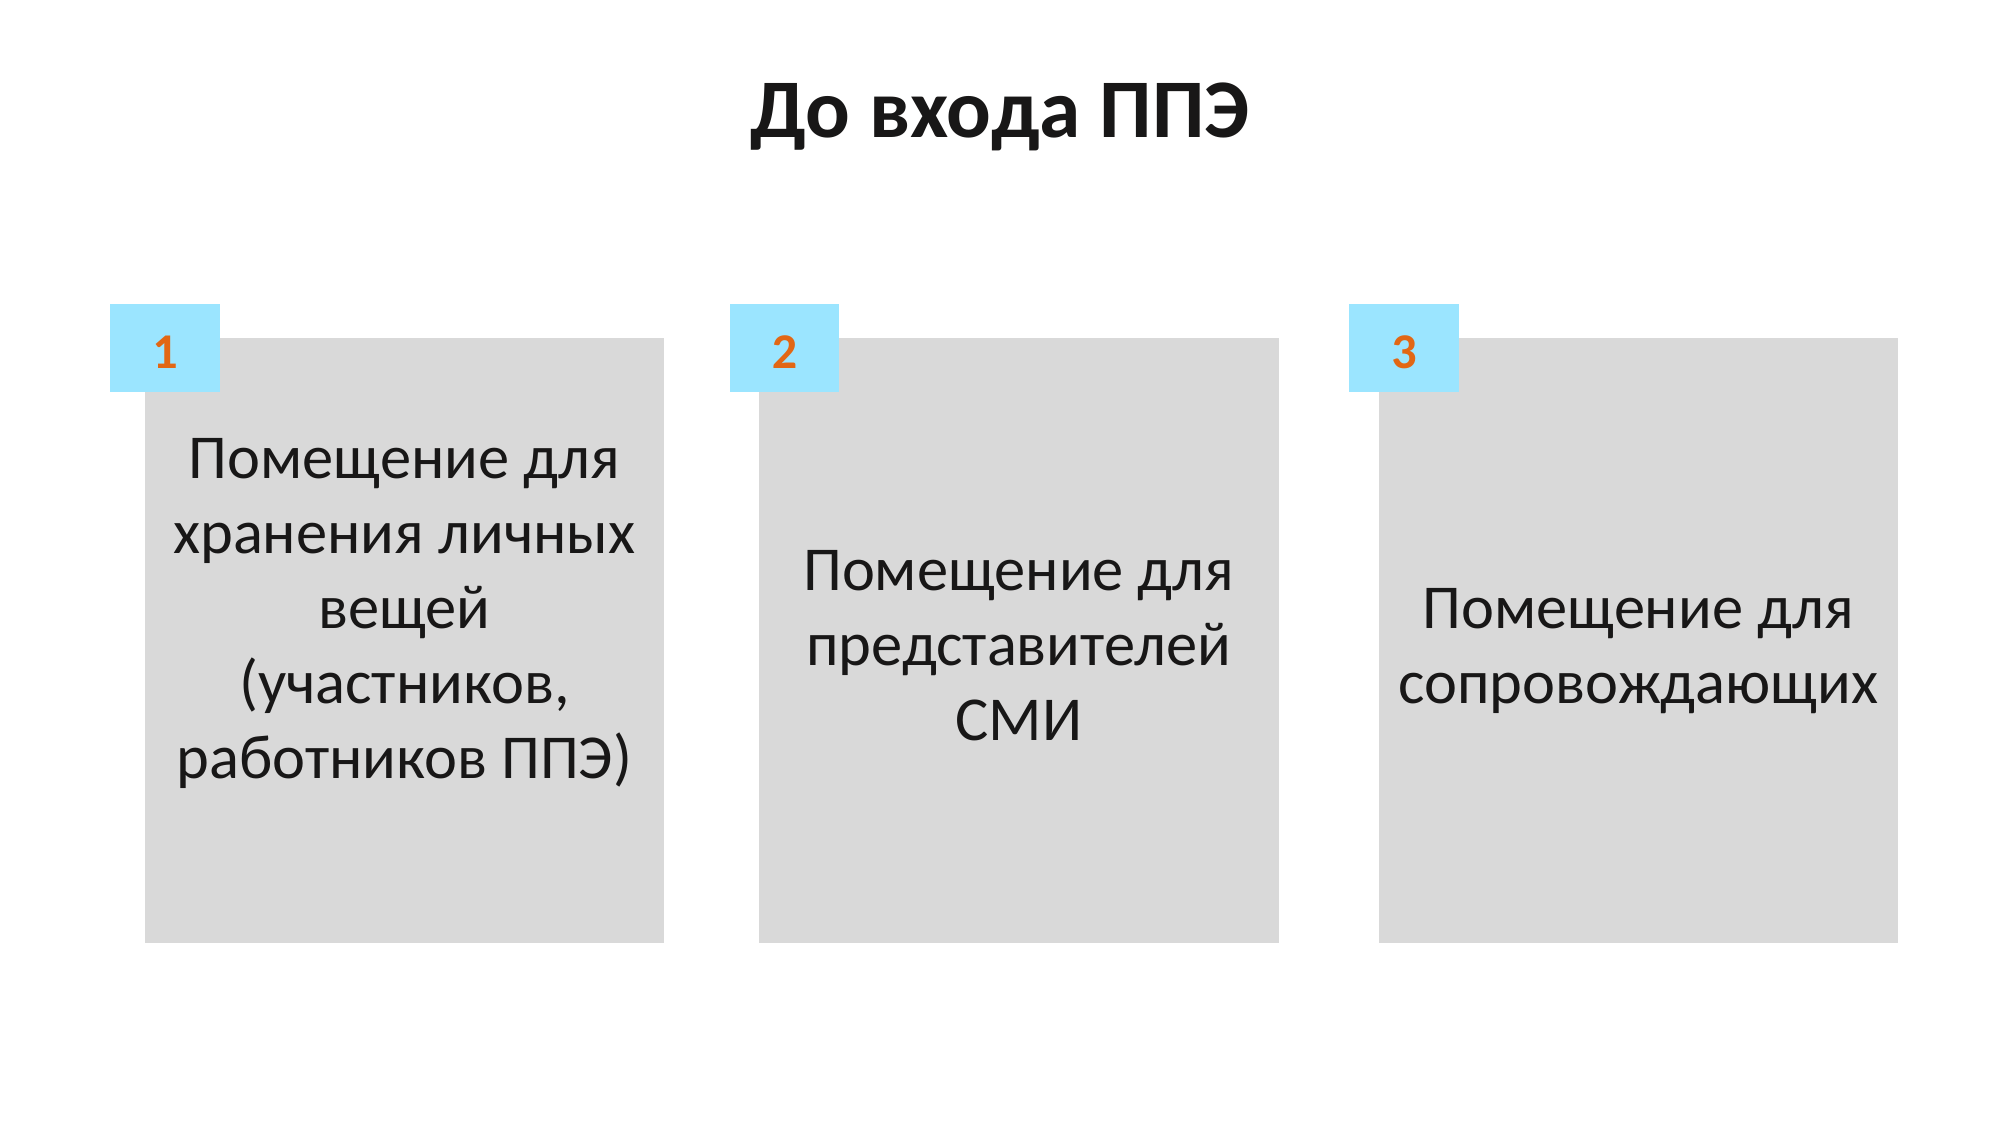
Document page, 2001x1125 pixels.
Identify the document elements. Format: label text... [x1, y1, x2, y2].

text_box До входа ППЭ [56, 47, 1943, 162]
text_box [111, 305, 1898, 942]
